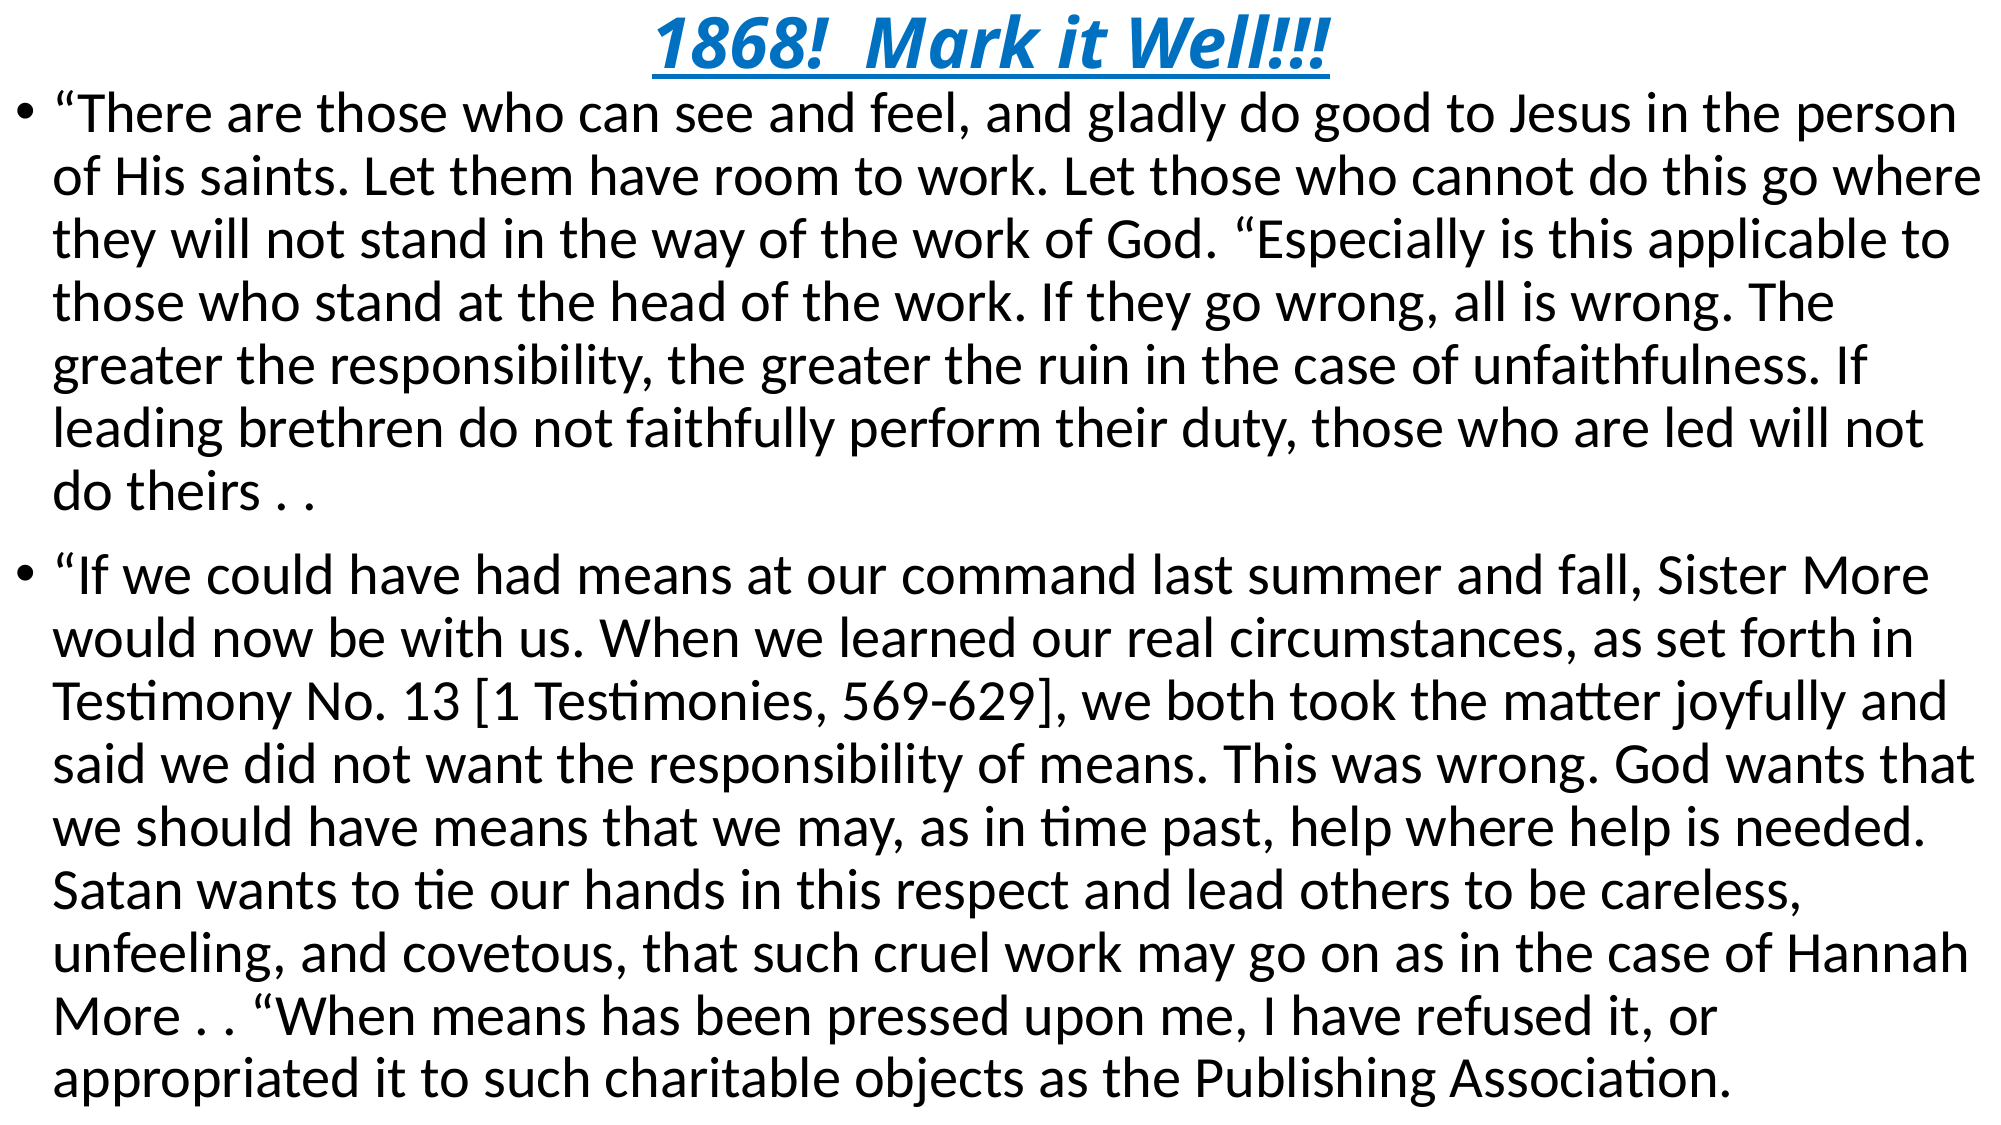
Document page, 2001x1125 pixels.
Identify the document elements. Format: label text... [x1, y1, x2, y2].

title 1868! Mark it Well!!! [137, 0, 1863, 75]
list “There are those who can see and feel, and gladly do good to Jesus in the person of His saints. Let them have room to work. Let those who cannot do this go where they will not stand in the way of the work of God. “Especially is this applicable to those who stand at the head of the work. If they go wrong, all is wrong. The greater the responsibility, the greater the ruin in the case of unfaithfulness. If leading brethren do not faithfully perform their duty, those who are led will not do theirs . . “If we could have had means at our command last summer and fall, Sister More would now be with us. When we learned our real circumstances, as set forth in Testimony No. 13 [1 Testimonies, 569-629], we both took the matter joyfully and said we did not want the responsibility of means. This was wrong. God wants that we should have means that we may, as in time past, help where help is needed. Satan wants to tie our hands in this respect and lead others to be careless, unfeeling, and covetous, that such cruel work may go on as in the case of Hannah More . . “When means has been pressed upon me, I have refused it, or appropriated it to such charitable objects as the Publishing Association. [0, 75, 2000, 1125]
